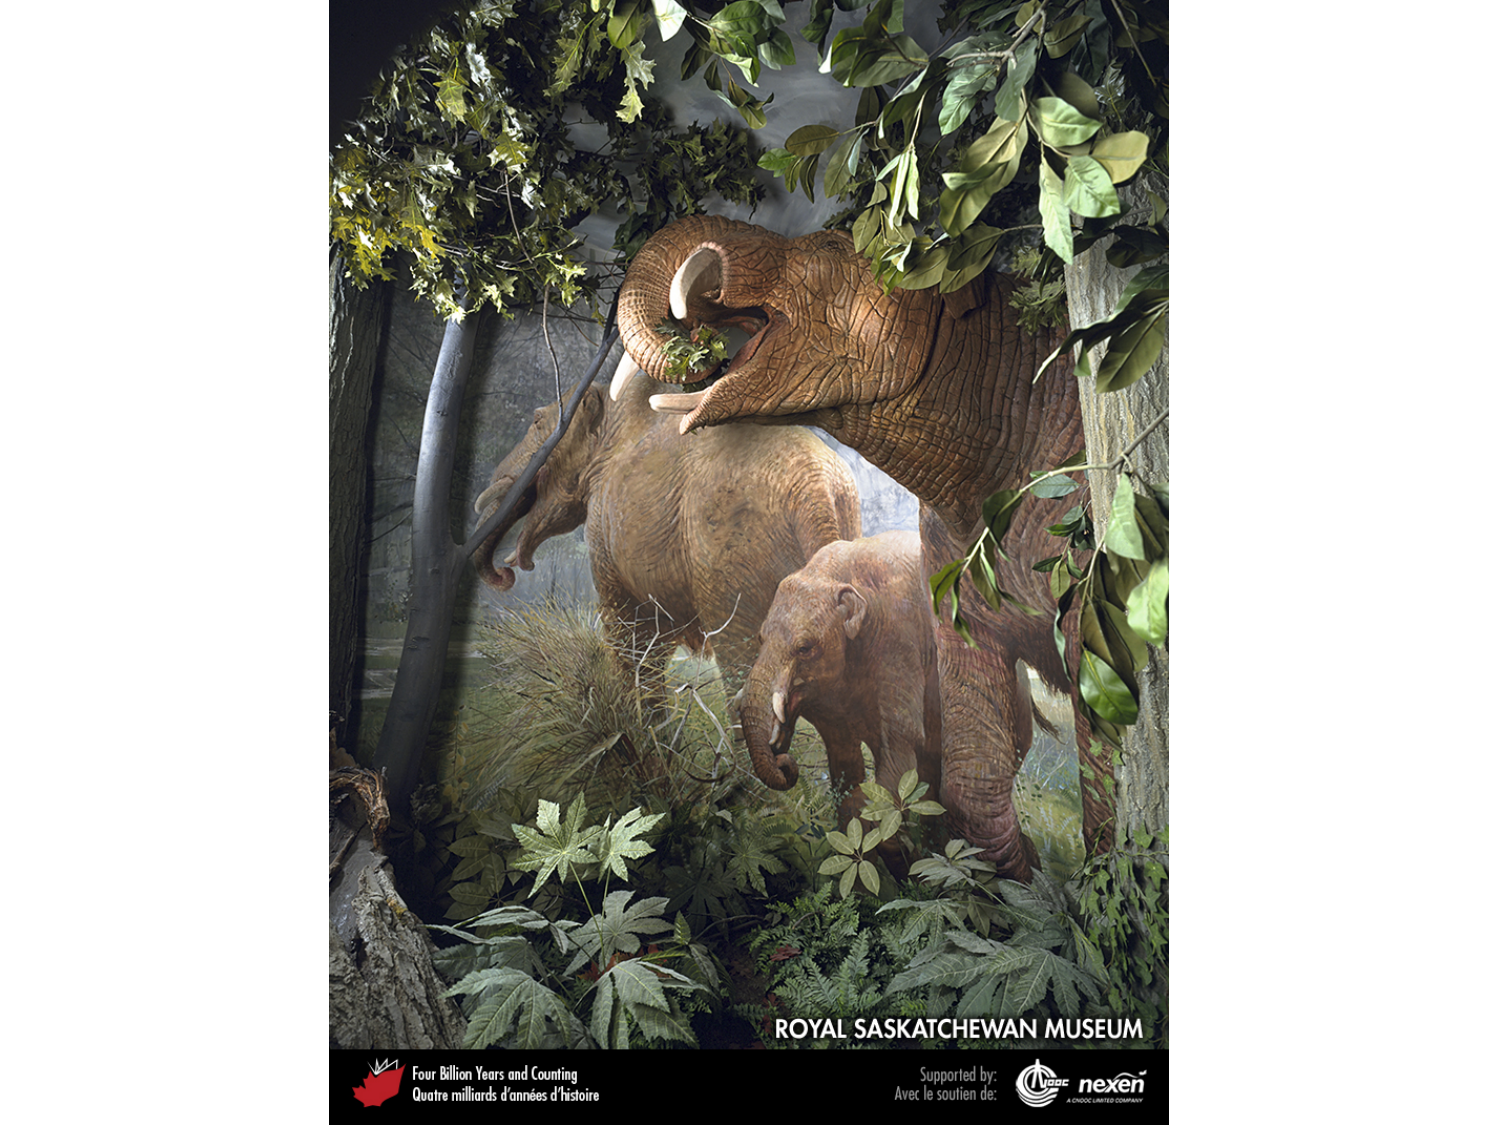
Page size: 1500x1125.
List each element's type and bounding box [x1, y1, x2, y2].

picture [328, 0, 1169, 1125]
